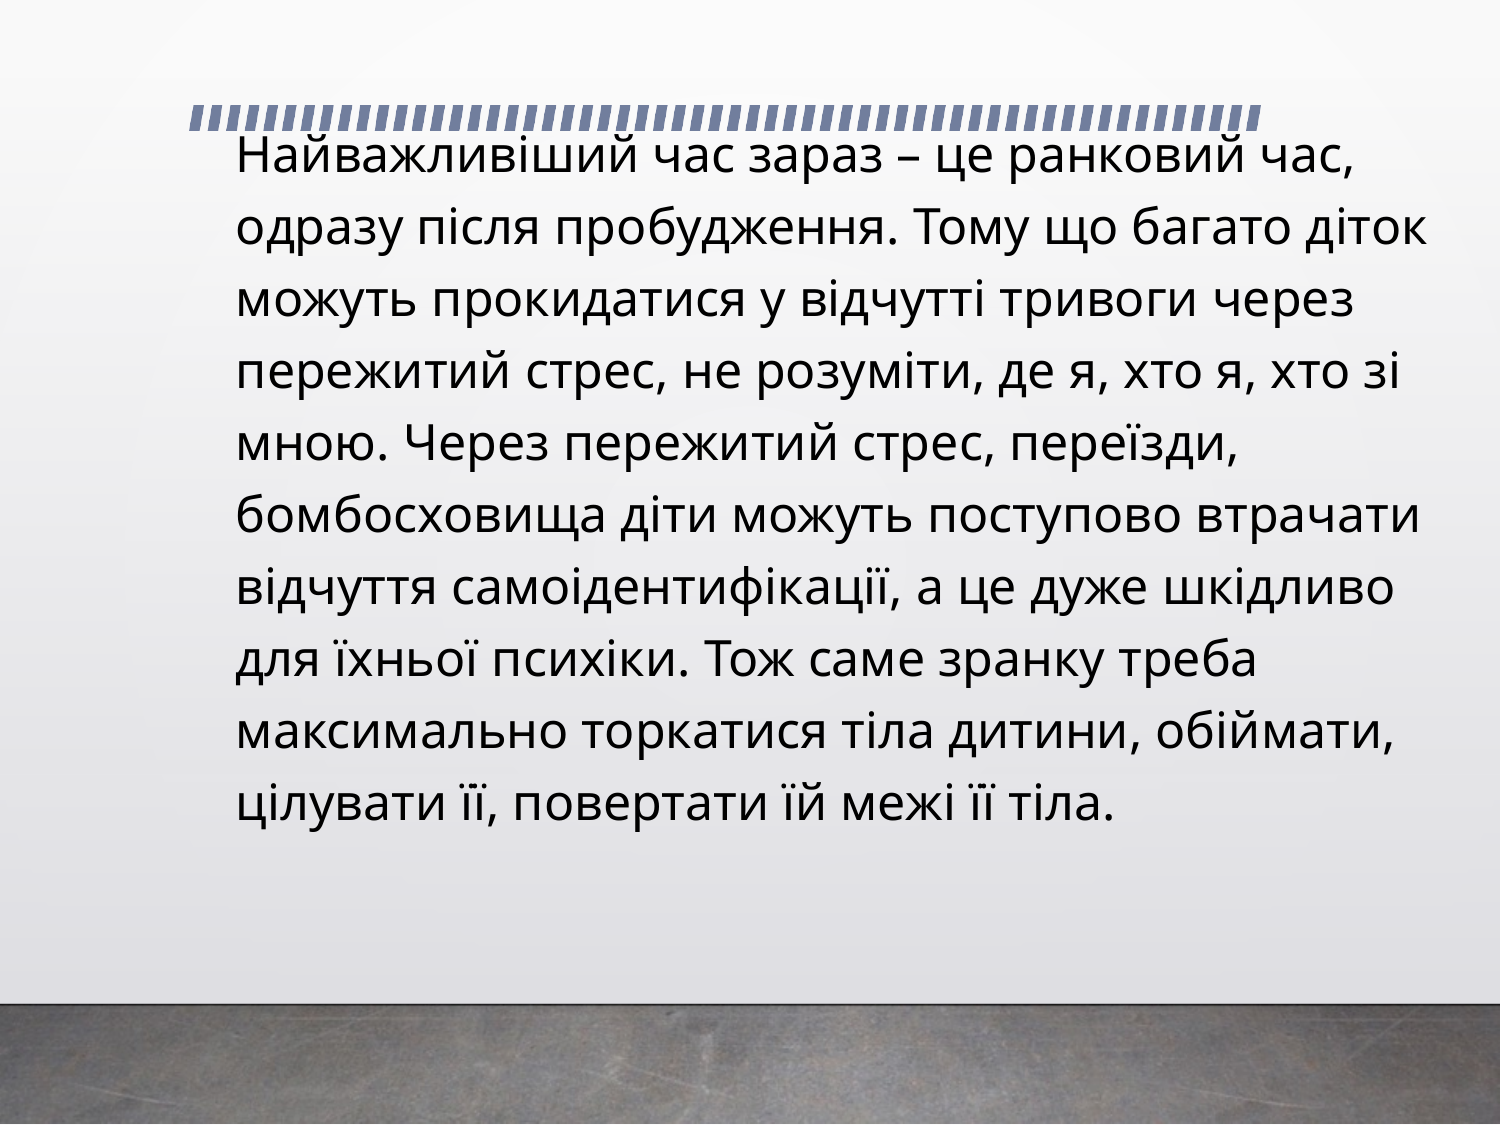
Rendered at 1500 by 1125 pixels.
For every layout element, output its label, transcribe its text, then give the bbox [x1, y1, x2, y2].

list Найважливіший час зараз – це ранковий час, одразу після пробудження. Тому що багато діток можуть прокидатися у відчутті тривоги через пережитий стрес, не розуміти, де я, хто я, хто зі мною. Через пережитий стрес, переїзди, бомбосховища діти можуть поступово втрачати відчуття самоідентифікації, а це дуже шкідливо для їхньої психіки. Тож саме зранку треба максимально торкатися тіла дитини, обіймати, цілувати її, повертати їй межі її тіла. [220, 22, 1500, 899]
picture [0, 1004, 1500, 1124]
